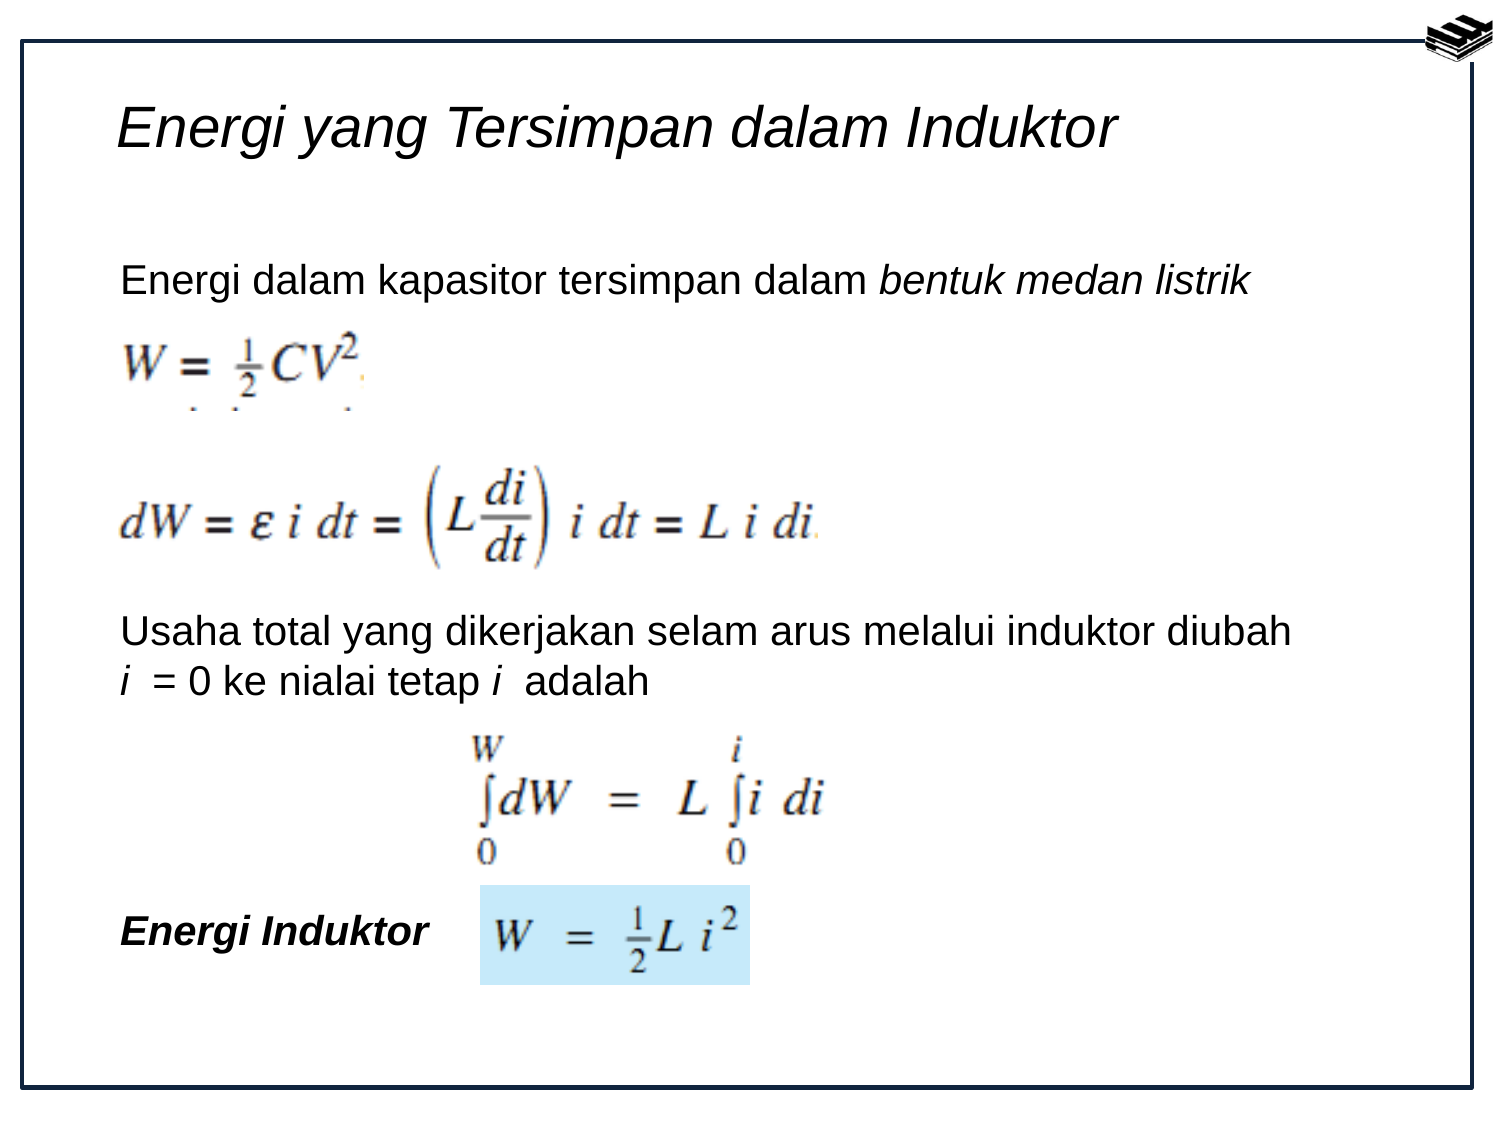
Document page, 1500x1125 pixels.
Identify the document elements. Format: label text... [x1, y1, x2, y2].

picture [480, 885, 751, 985]
picture [455, 726, 833, 874]
picture [116, 316, 364, 411]
picture [1425, 11, 1493, 62]
text_box Energi yang Tersimpan dalam Induktor [102, 82, 1418, 167]
picture [116, 456, 818, 575]
text_box Energi dalam kapasitor tersimpan dalam bentuk medan listrik Usaha total yang dikerjakan selam arus melalui induktor diubah i = 0 ke nialai tetap i adalah Energi Induktor [105, 246, 1325, 962]
